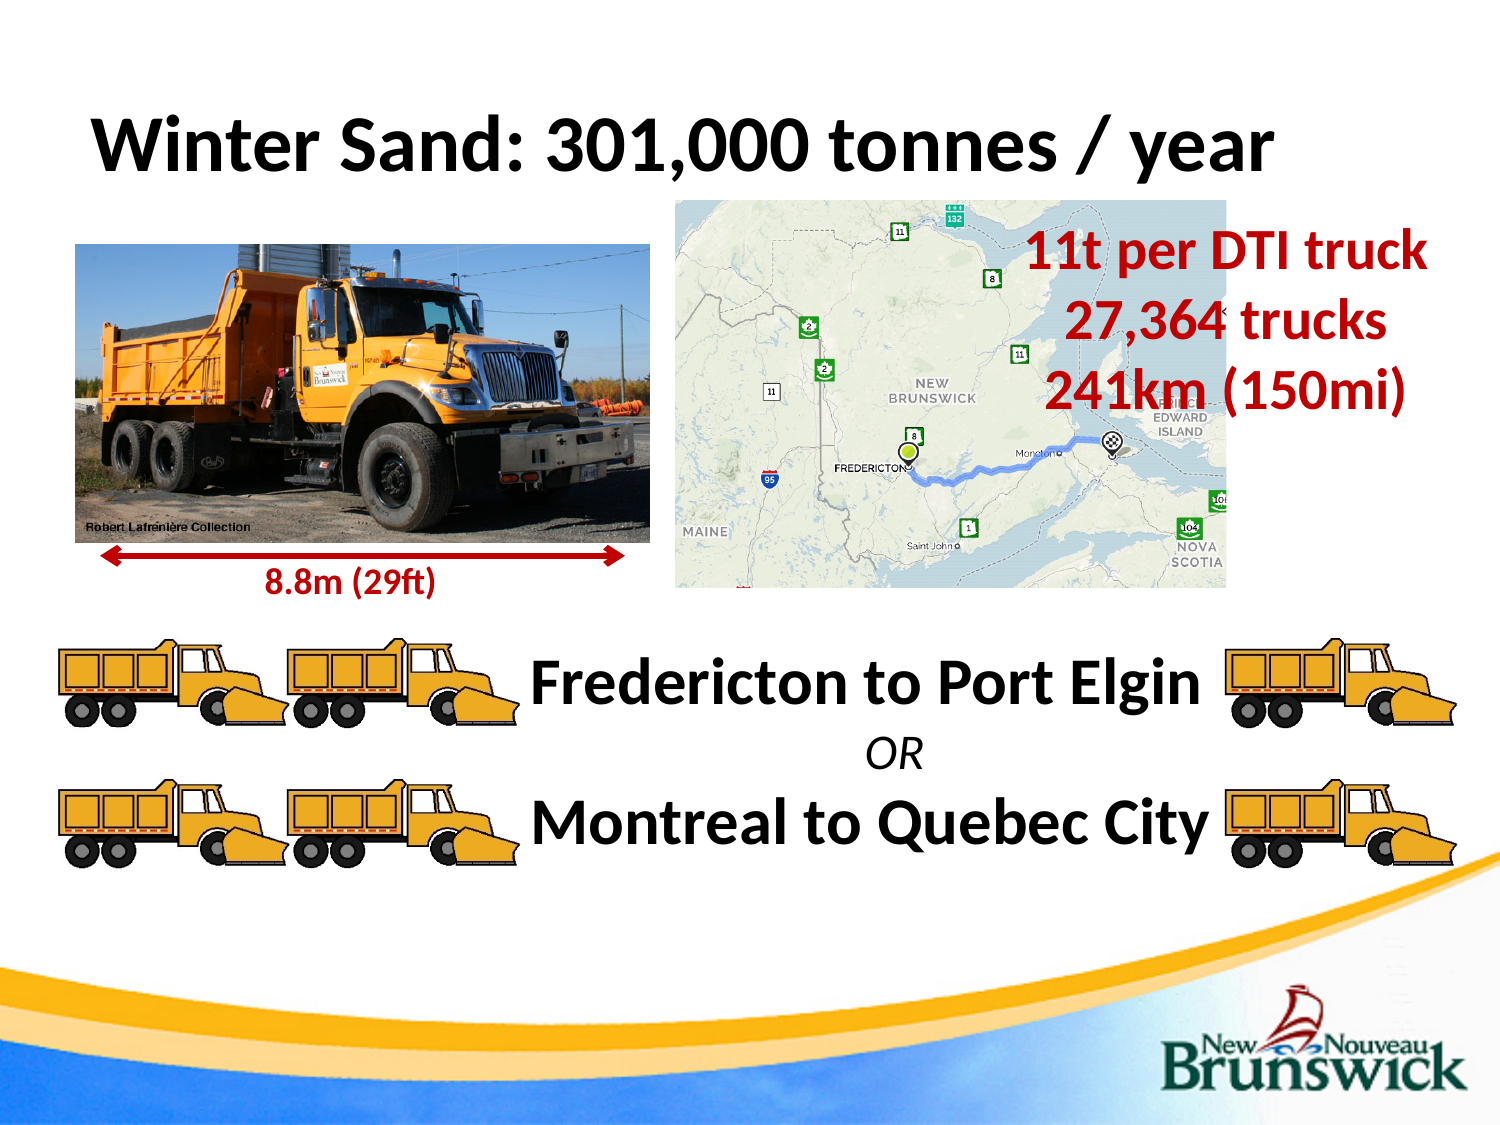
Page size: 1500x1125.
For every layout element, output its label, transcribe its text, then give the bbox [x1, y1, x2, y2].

picture [674, 199, 1227, 588]
text_box 8.8m (29ft) [249, 563, 475, 610]
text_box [49, 711, 1463, 876]
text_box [49, 622, 1463, 711]
text_box 11t per DTI truck 27,364 trucks 241km (150mi) [1229, 203, 1453, 429]
title Winter Sand: 301,000 tonnes / year [75, 45, 1425, 233]
picture [0, 823, 1500, 1125]
picture [74, 244, 651, 544]
